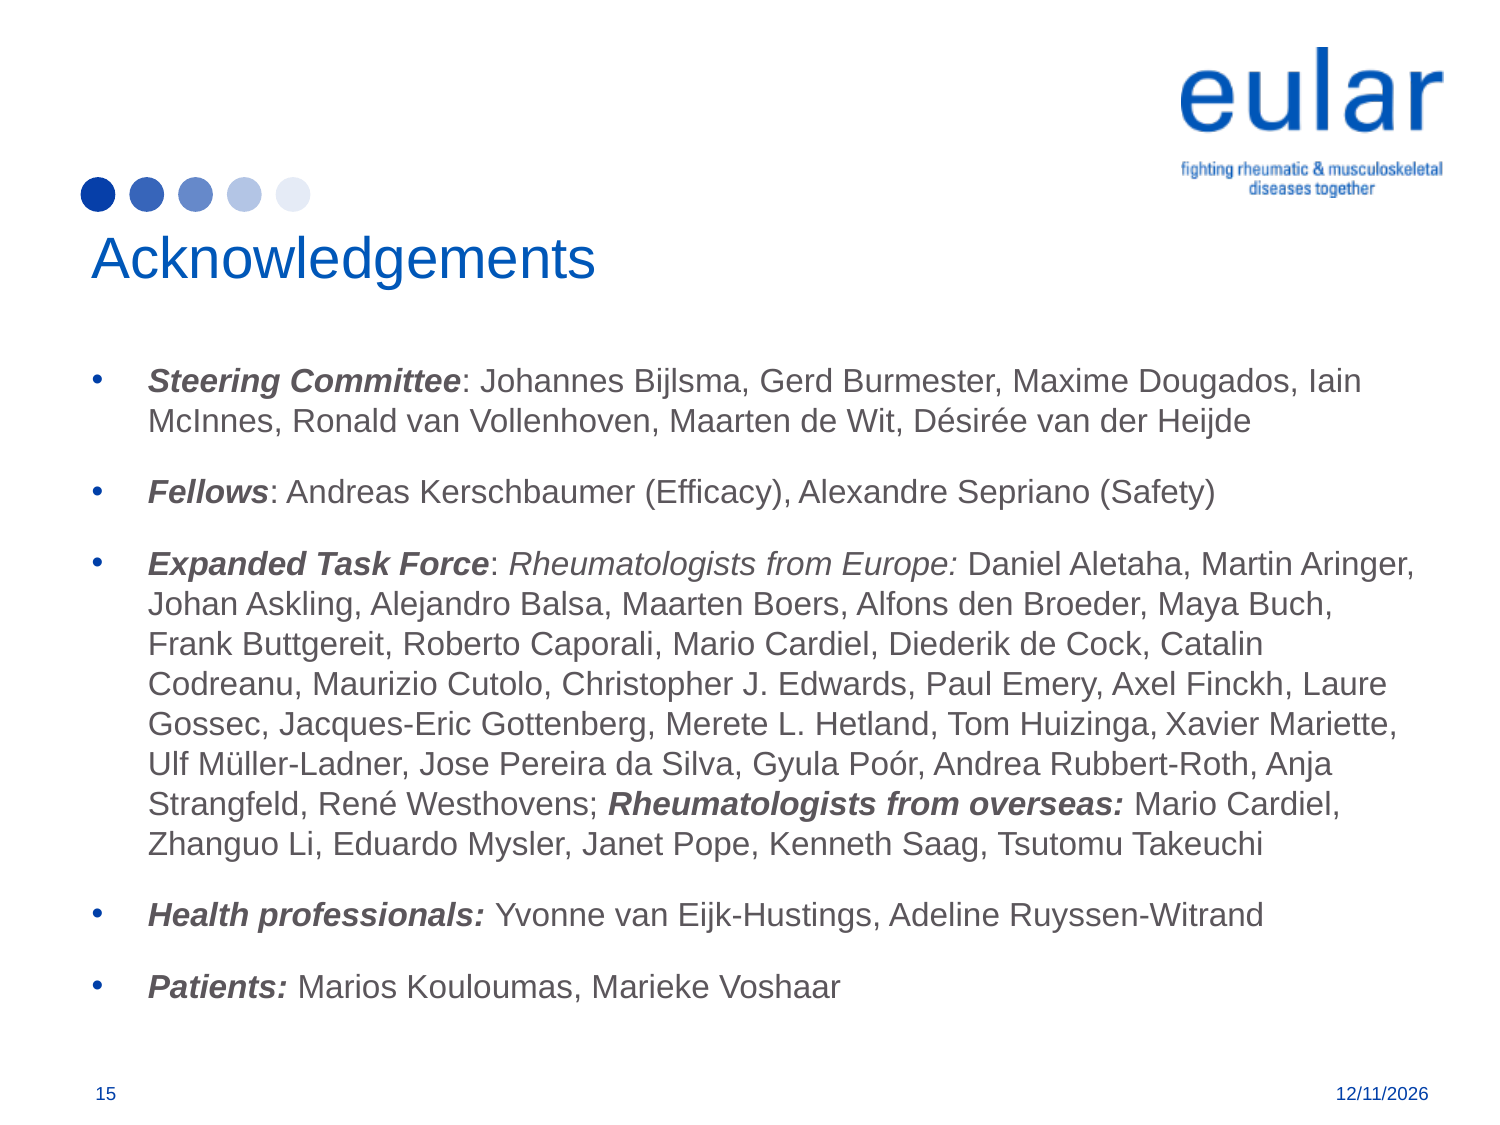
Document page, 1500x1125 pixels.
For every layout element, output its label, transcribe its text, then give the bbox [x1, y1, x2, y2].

list Steering Committee: Johannes Bijlsma, Gerd Burmester, Maxime Dougados, Iain McInnes, Ronald van Vollenhoven, Maarten de Wit, Désirée van der Heijde Fellows: Andreas Kerschbaumer (Efficacy), Alexandre Sepriano (Safety) Expanded Task Force: Rheumatologists from Europe: Daniel Aletaha, Martin Aringer, Johan Askling, Alejandro Balsa, Maarten Boers, Alfons den Broeder, Maya Buch, Frank Buttgereit, Roberto Caporali, Mario Cardiel, Diederik de Cock, Catalin Codreanu, Maurizio Cutolo, Christopher J. Edwards, Paul Emery, Axel Finckh, Laure Gossec, Jacques-Eric Gottenberg, Merete L. Hetland, Tom Huizinga, Xavier Mariette, Ulf Müller-Ladner, Jose Pereira da Silva, Gyula Poór, Andrea Rubbert-Roth, Anja Strangfeld, René Westhovens; Rheumatologists from overseas: Mario Cardiel, Zhanguo Li, Eduardo Mysler, Janet Pope, Kenneth Saag, Tsutomu Takeuchi Health professionals: Yvonne van Eijk-Hustings, Adeline Ruyssen-Witrand Patients: Marios Kouloumas, Marieke Voshaar [76, 351, 1444, 1029]
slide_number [1242, 1062, 1444, 1123]
picture [1181, 47, 1444, 198]
slide_number 15 [80, 1062, 224, 1123]
title Acknowledgements [76, 213, 1444, 318]
